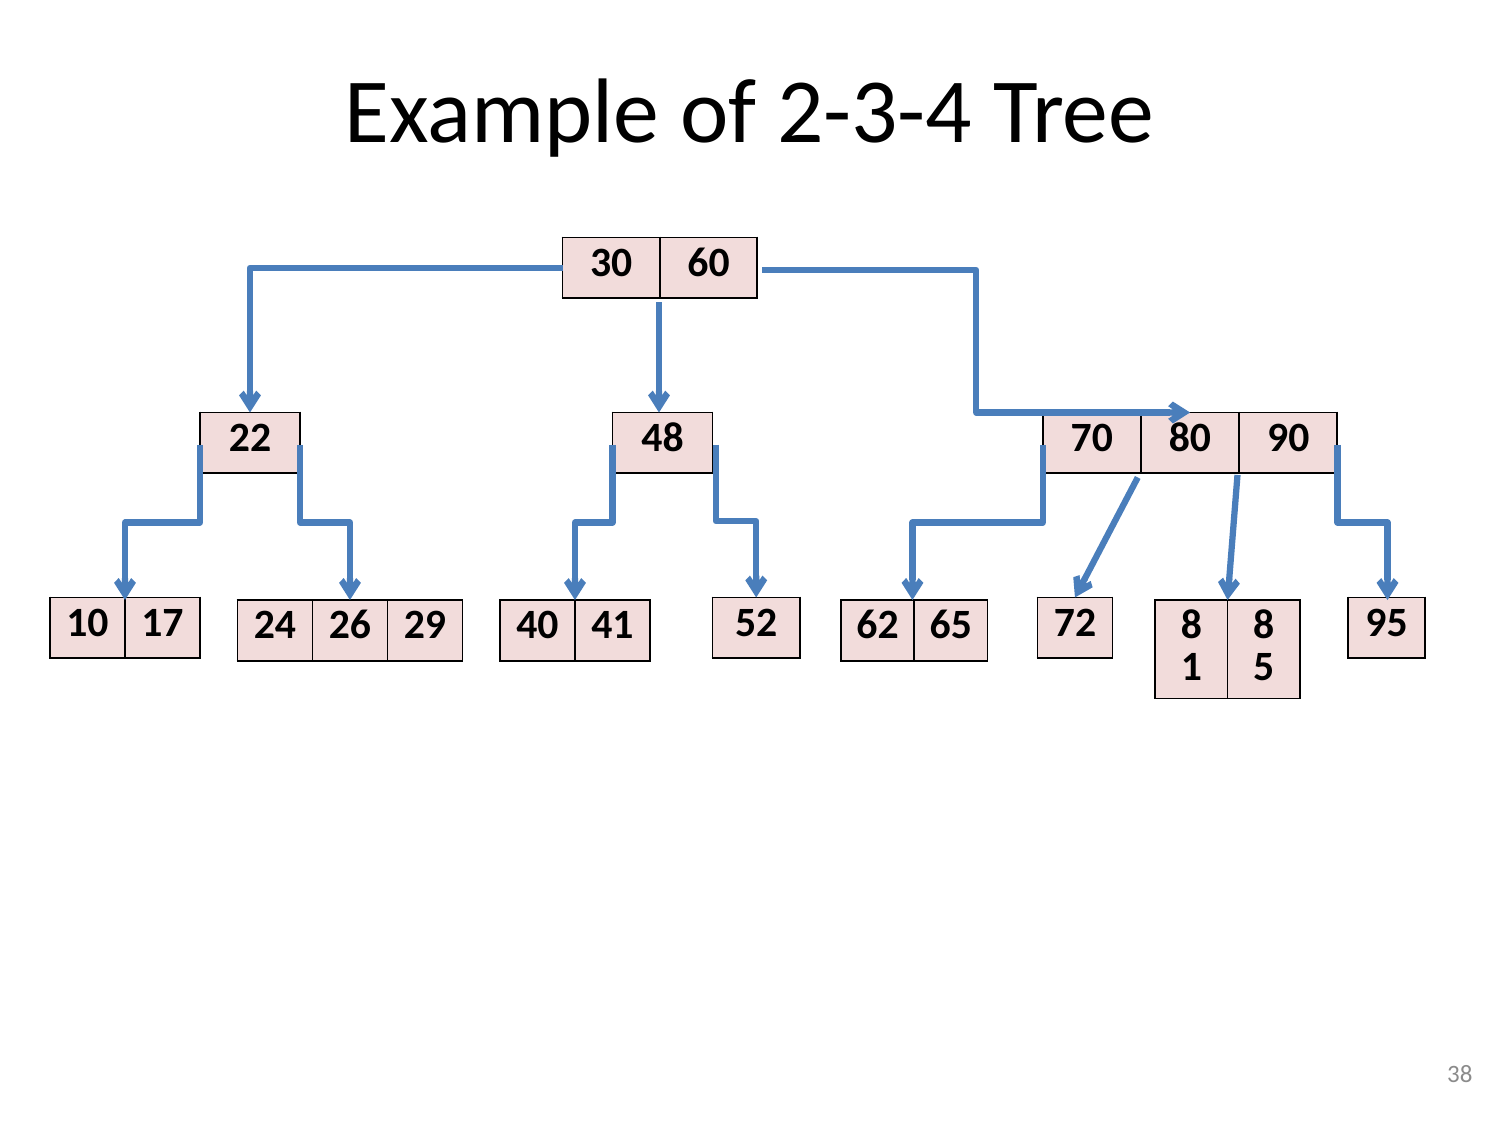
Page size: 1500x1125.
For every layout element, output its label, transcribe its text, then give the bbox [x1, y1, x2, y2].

table_header 30 [563, 238, 659, 297]
table_header 60 [661, 238, 756, 297]
table_header 48 [613, 413, 712, 472]
table_header 41 [576, 601, 649, 660]
table_header 95 [1349, 598, 1424, 657]
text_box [574, 444, 613, 601]
table_header 85 [1228, 601, 1299, 698]
table_header 40 [501, 601, 574, 660]
table_header 65 [915, 610, 987, 660]
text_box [247, 497, 403, 548]
title Example of 2-3-4 Tree [75, 12, 1425, 200]
slide_number 38 [1137, 1042, 1488, 1103]
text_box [1074, 477, 1138, 598]
table_header 10 [51, 598, 124, 657]
table_header 22 [201, 413, 299, 472]
table_header 62 [842, 601, 913, 660]
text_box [762, 269, 1191, 413]
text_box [1337, 444, 1388, 601]
table_header 90 [1240, 413, 1336, 472]
table_header 17 [126, 609, 199, 657]
table_header 29 [388, 601, 462, 660]
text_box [1227, 474, 1238, 601]
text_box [124, 444, 201, 601]
table_header 52 [713, 598, 799, 657]
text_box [249, 269, 563, 413]
table_header 81 [1156, 601, 1227, 698]
table_header 24 [238, 601, 312, 660]
table_header 80 [1142, 413, 1238, 472]
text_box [659, 500, 813, 542]
table_header 26 [313, 601, 387, 660]
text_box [912, 444, 1043, 601]
table_header 70 [1044, 422, 1140, 472]
table_header 72 [1038, 598, 1112, 657]
